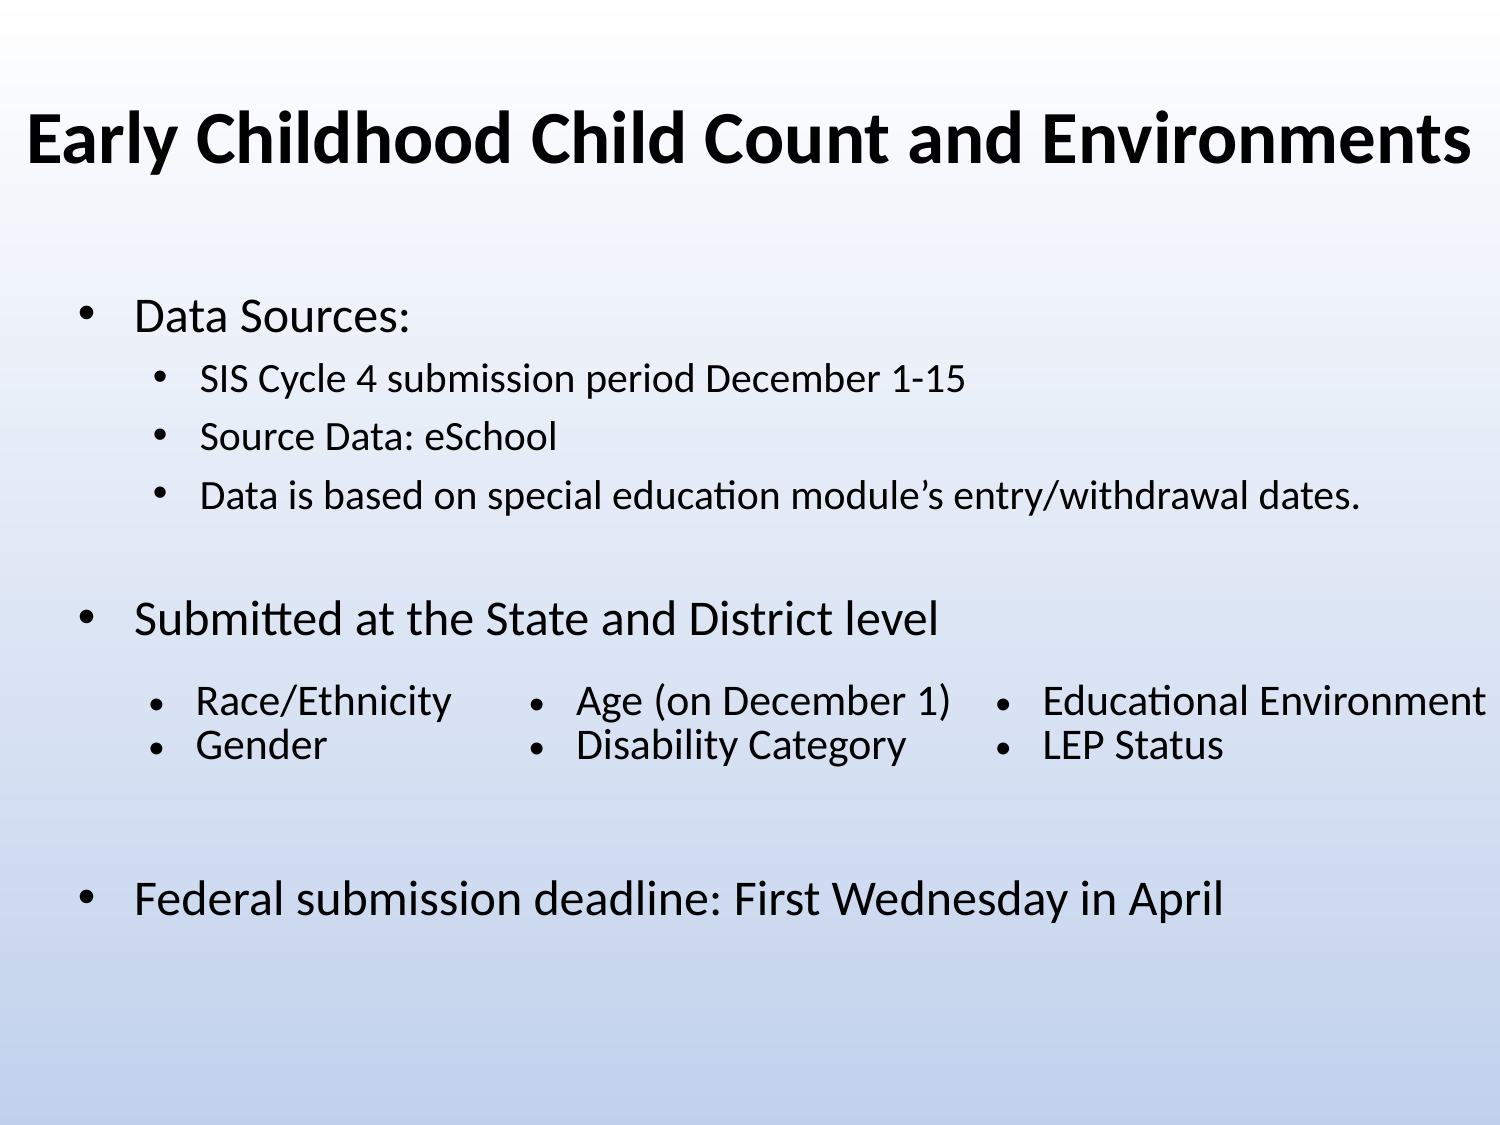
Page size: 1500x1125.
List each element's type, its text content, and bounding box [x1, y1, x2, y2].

table_header Age (on December 1) Disability Category [518, 650, 984, 803]
title Early Childhood Child Count and Environments [0, 75, 1500, 192]
table_header Race/Ethnicity Gender [137, 650, 518, 803]
table_header Educational Environment LEP Status [984, 650, 1500, 803]
list Data Sources: SIS Cycle 4 submission period December 1-15 Source Data: eSchool Data is based on special education module’s entry/withdrawal dates. Submitted at the State and District level Federal submission deadline: First Wednesday in April [62, 275, 1438, 1000]
